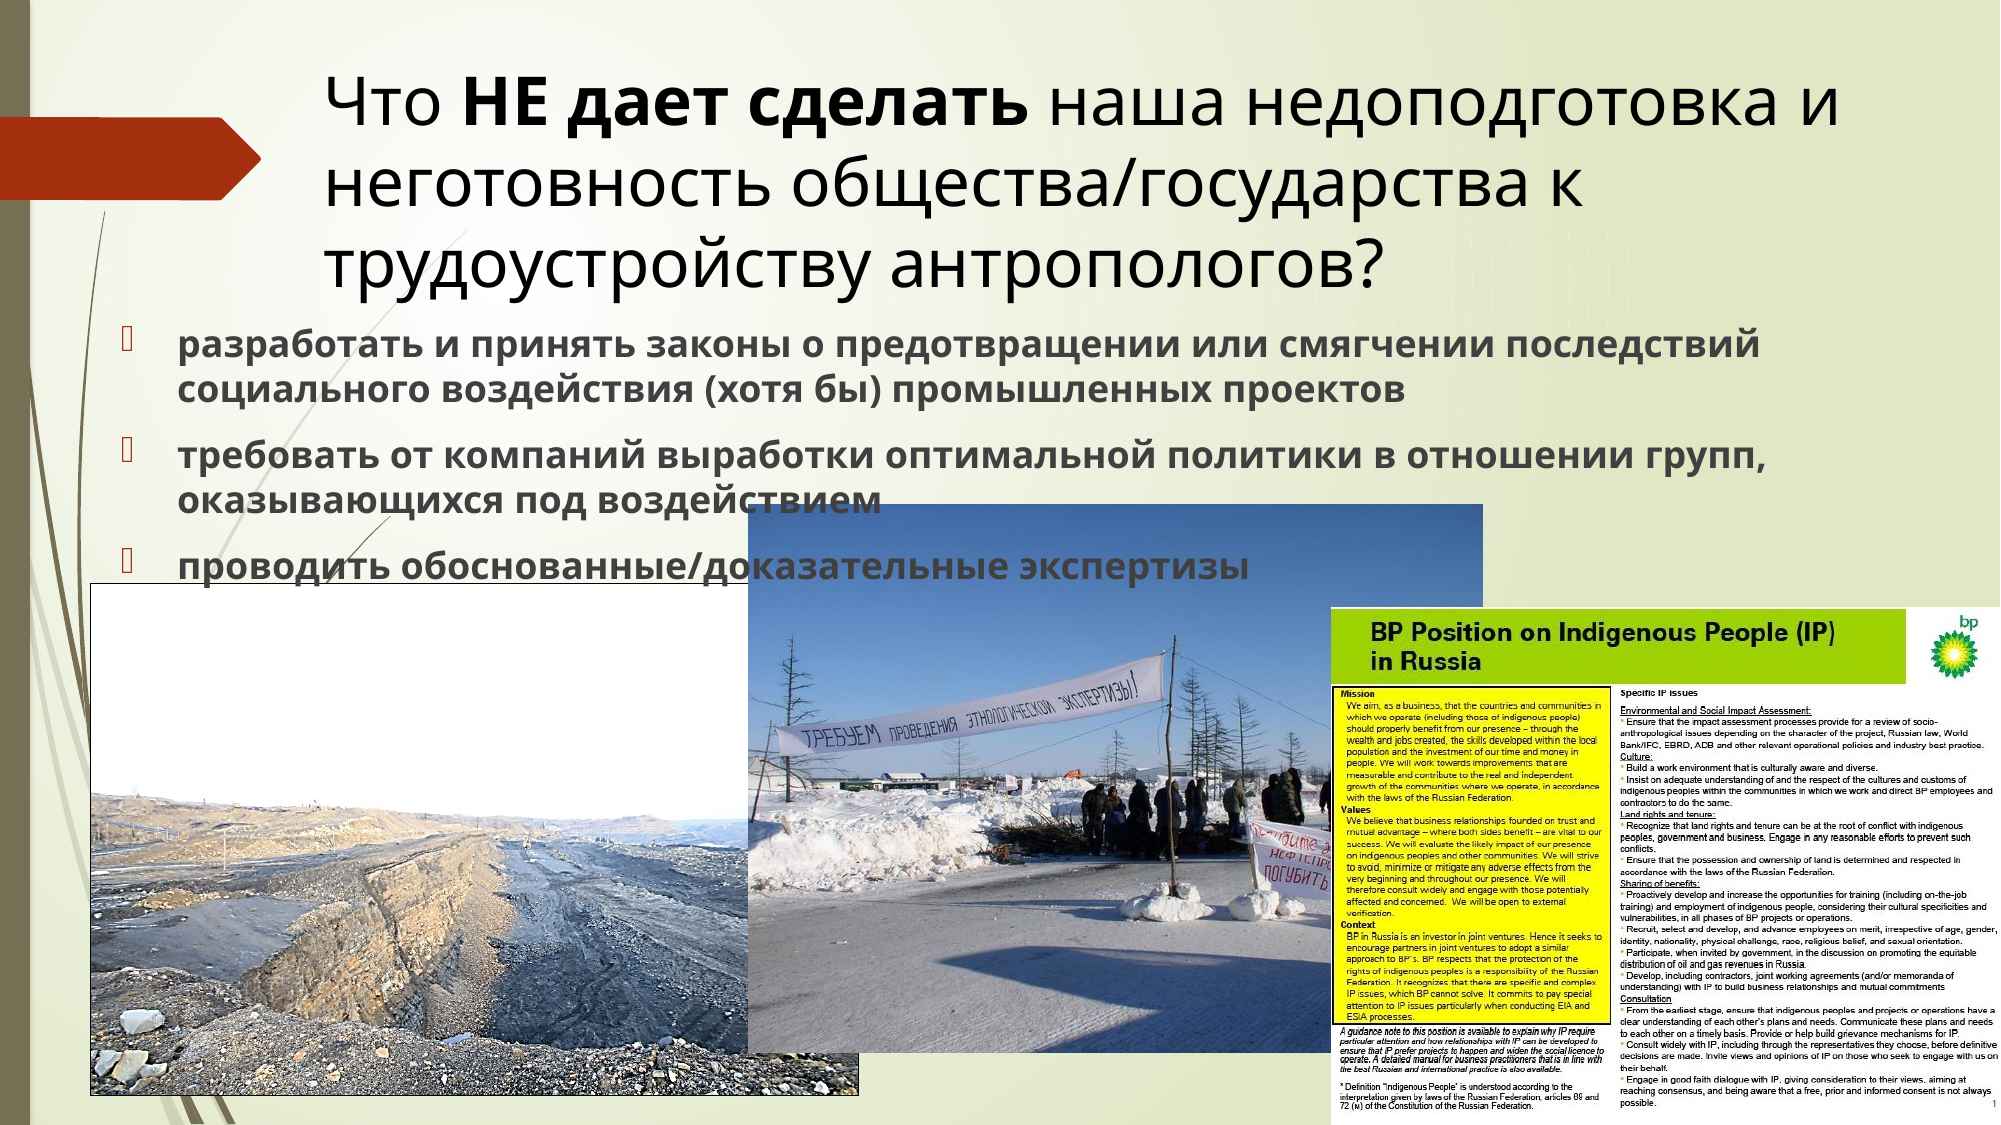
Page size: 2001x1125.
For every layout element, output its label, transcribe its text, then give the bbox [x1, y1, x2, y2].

list разработать и принять законы о предотвращении или смягчении последствий социального воздействия (хотя бы) промышленных проектов требовать от компаний выработки оптимальной политики в отношении групп, оказывающихся под воздействием проводить обоснованные/доказательные экспертизы [105, 312, 1888, 606]
picture [90, 504, 2000, 1125]
title Что НЕ дает сделать наша недоподготовка и неготовность общества/государства к трудоустройству антропологов? [308, 50, 1888, 312]
